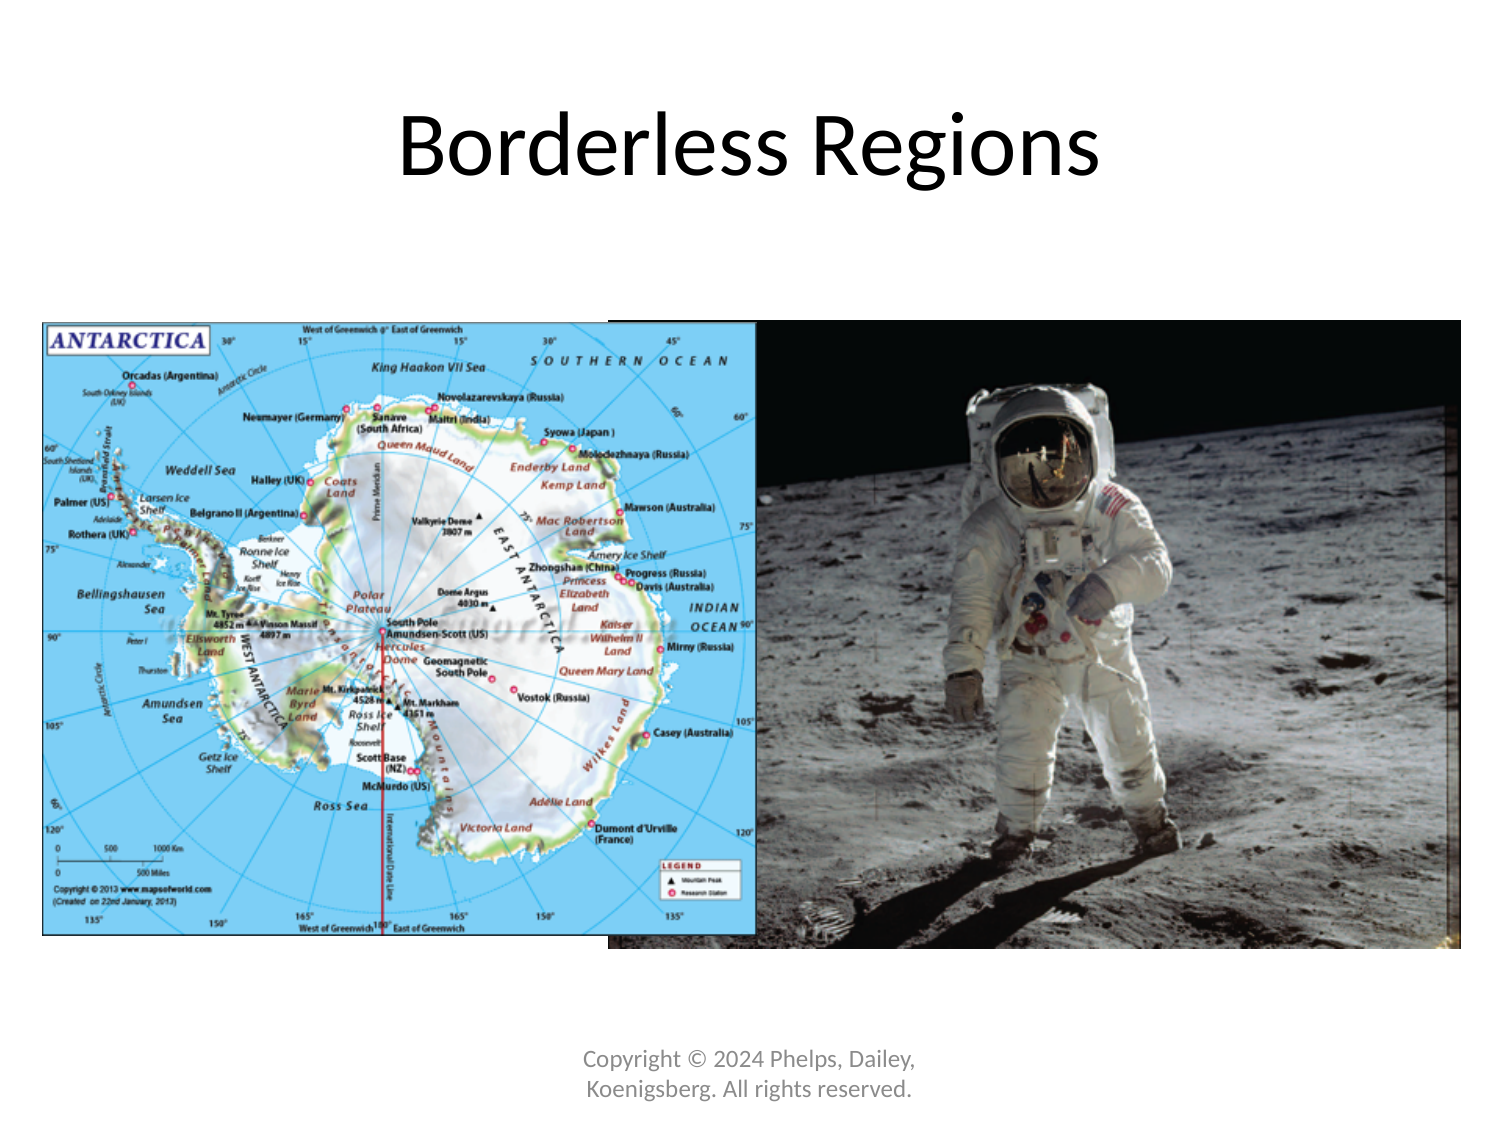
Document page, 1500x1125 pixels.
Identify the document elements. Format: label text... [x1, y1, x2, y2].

picture [41, 320, 1462, 949]
footer Copyright © 2024 Phelps, Dailey, Koenigsberg. All rights reserved. [512, 1042, 988, 1103]
title Borderless Regions [75, 45, 1425, 233]
